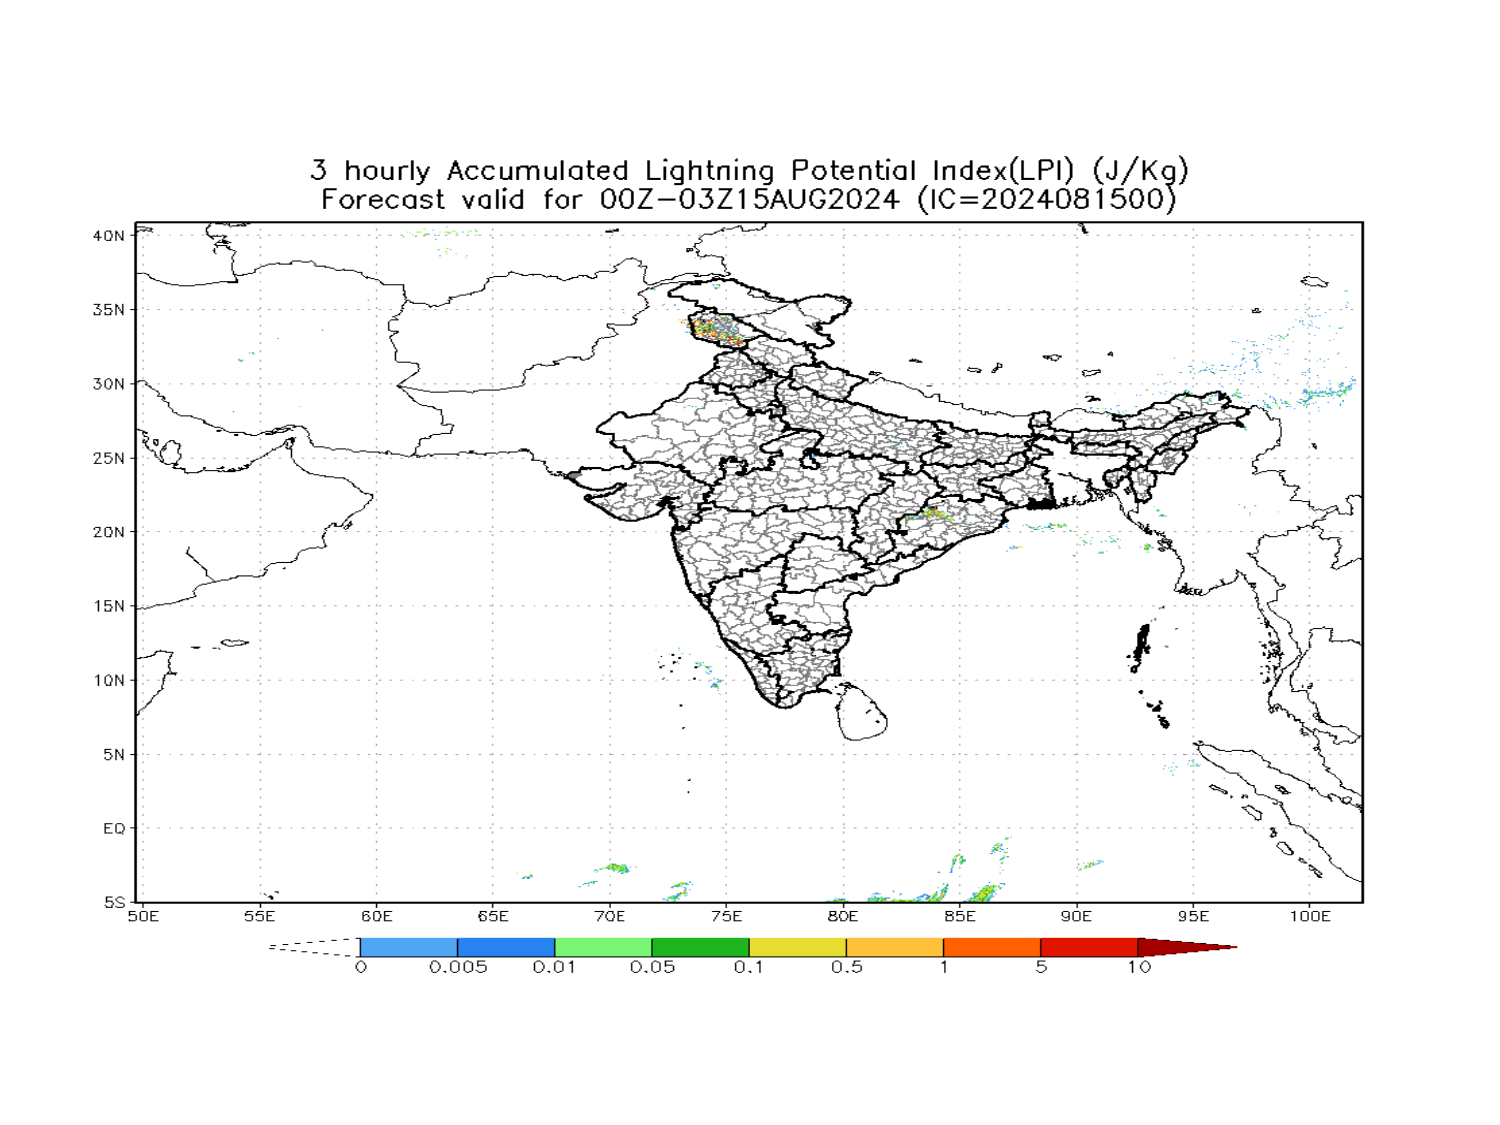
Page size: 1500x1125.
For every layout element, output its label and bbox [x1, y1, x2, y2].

picture [74, 149, 1426, 976]
